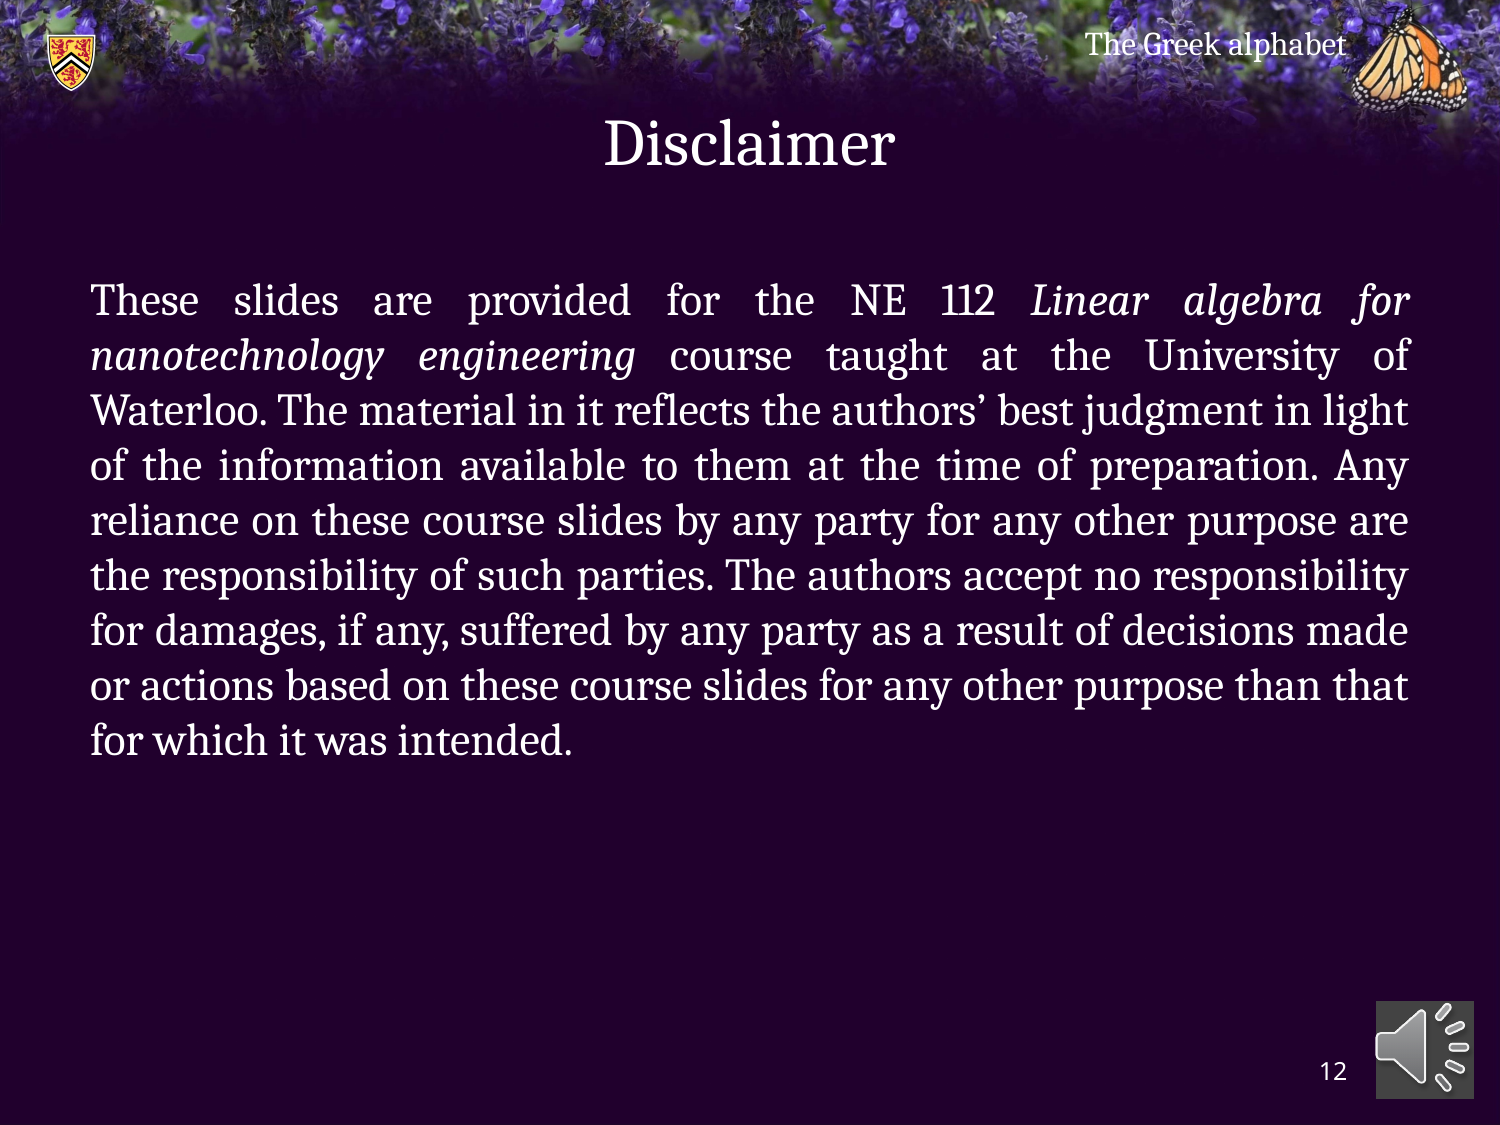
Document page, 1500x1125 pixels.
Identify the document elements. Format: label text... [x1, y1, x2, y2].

slide_number 12 [1187, 1042, 1363, 1103]
title Disclaimer [75, 45, 1425, 233]
picture [0, 0, 1500, 1125]
footer The Greek alphabet [575, 12, 1363, 73]
list These slides are provided for the ne 112 Linear algebra for nanotechnology engineering course taught at the University of Waterloo. The material in it reflects the authors’ best judgment in light of the information available to them at the time of preparation. Any reliance on these course slides by any party for any other purpose are the responsibility of such parties. The authors accept no responsibility for damages, if any, suffered by any party as a result of decisions made or actions based on these course slides for any other purpose than that for which it was intended. [75, 262, 1425, 1005]
